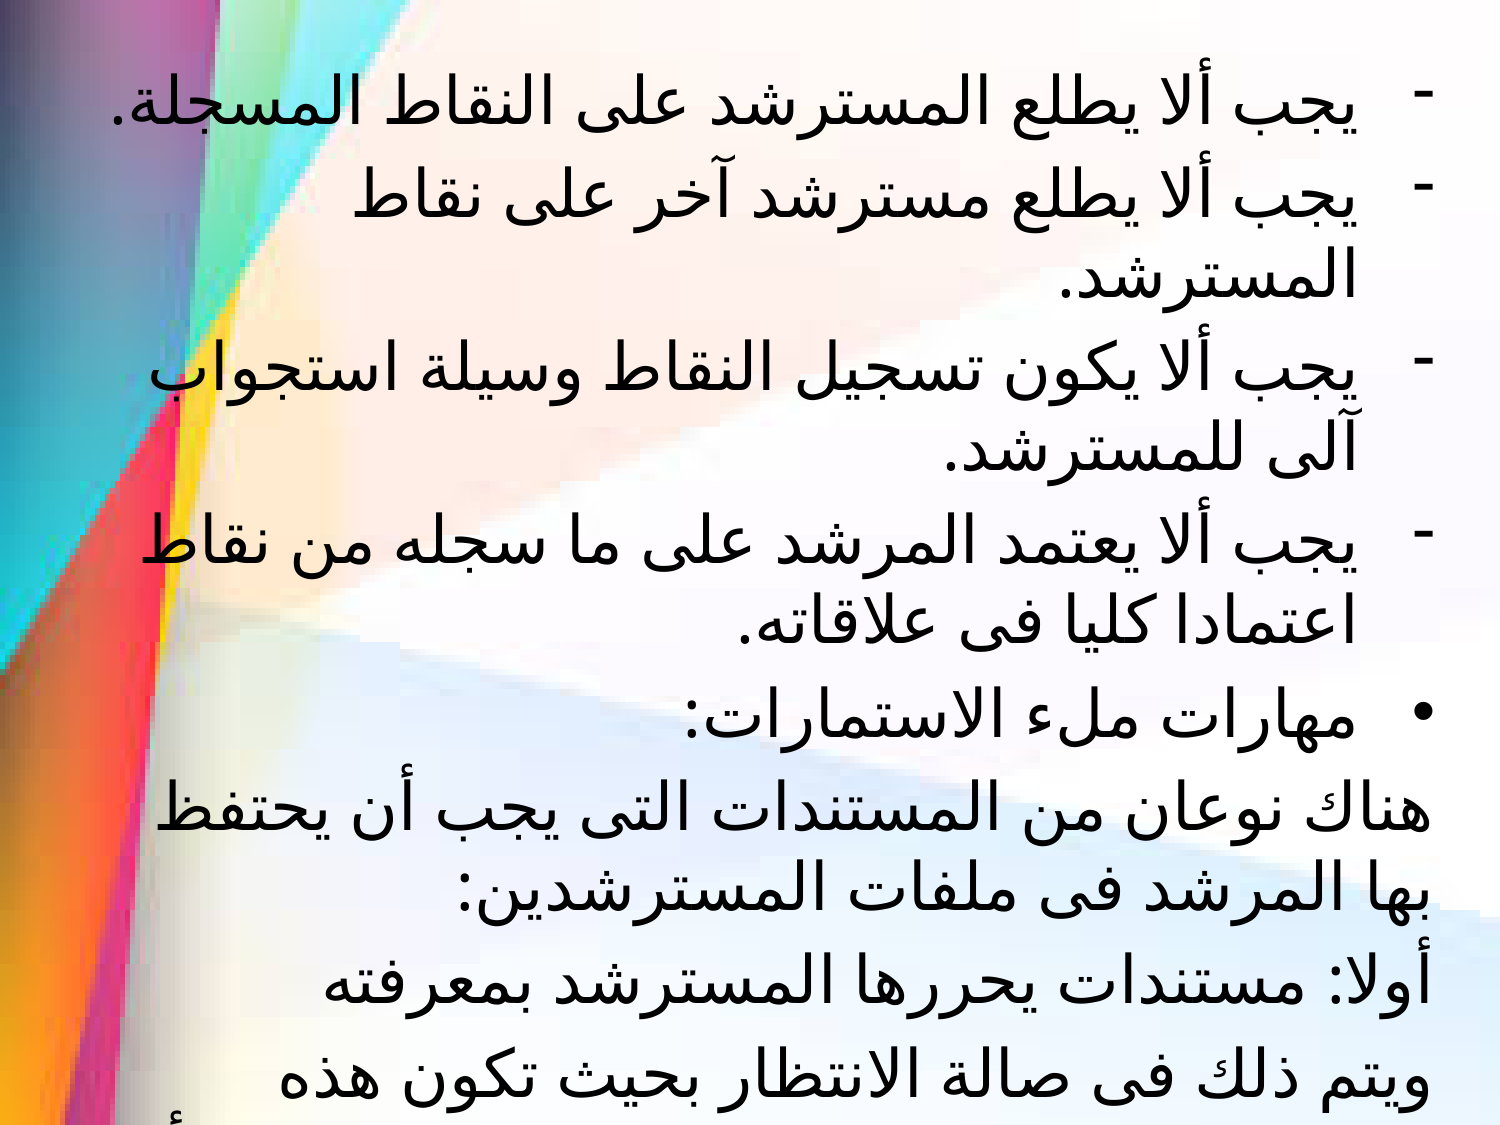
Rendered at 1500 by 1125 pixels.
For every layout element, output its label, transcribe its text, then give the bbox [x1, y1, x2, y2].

subtitle يجب ألا يطلع المسترشد على النقاط المسجلة. يجب ألا يطلع مسترشد آخر على نقاط المسترشد. يجب ألا يكون تسجيل النقاط وسيلة استجواب آلى للمسترشد. يجب ألا يعتمد المرشد على ما سجله من نقاط اعتمادا كليا فى علاقاته. مهارات ملء الاستمارات: هناك نوعان من المستندات التى يجب أن يحتفظ بها المرشد فى ملفات المسترشدين: أولا: مستندات يحررها المسترشد بمعرفته ويتم ذلك فى صالة الانتظار بحيث تكون هذه المستندات فى متناول يد المرشد النفسى قبل أن يرى المسترشد. [62, 50, 1450, 1063]
picture [0, 0, 1500, 1125]
